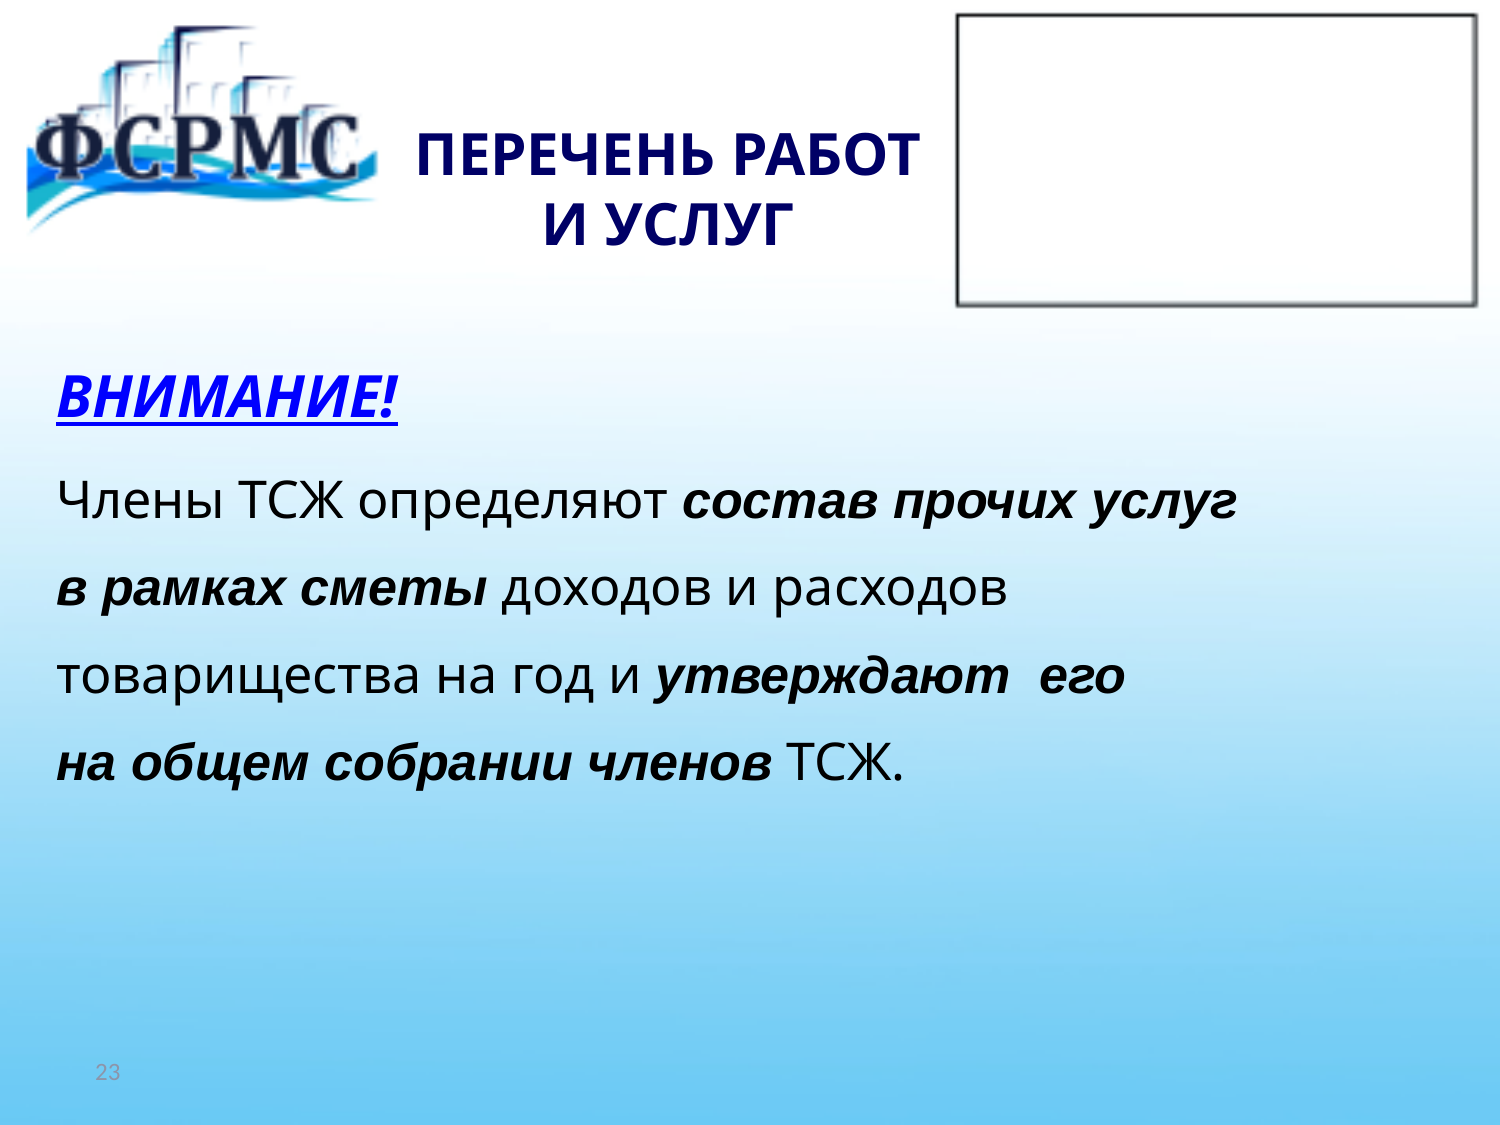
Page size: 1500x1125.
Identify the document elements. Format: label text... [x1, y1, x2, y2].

list ВНИМАНИЕ! Члены ТСЖ определяют состав прочих услуг в рамках сметы доходов и расходов товарищества на год и утверждают его на общем собрании членов ТСЖ. [41, 351, 1500, 1032]
slide_number 23 [53, 1040, 136, 1100]
title ПЕРЕЧЕНЬ РАБОТ И УСЛУГ [375, 70, 961, 305]
picture [0, 0, 1500, 1125]
